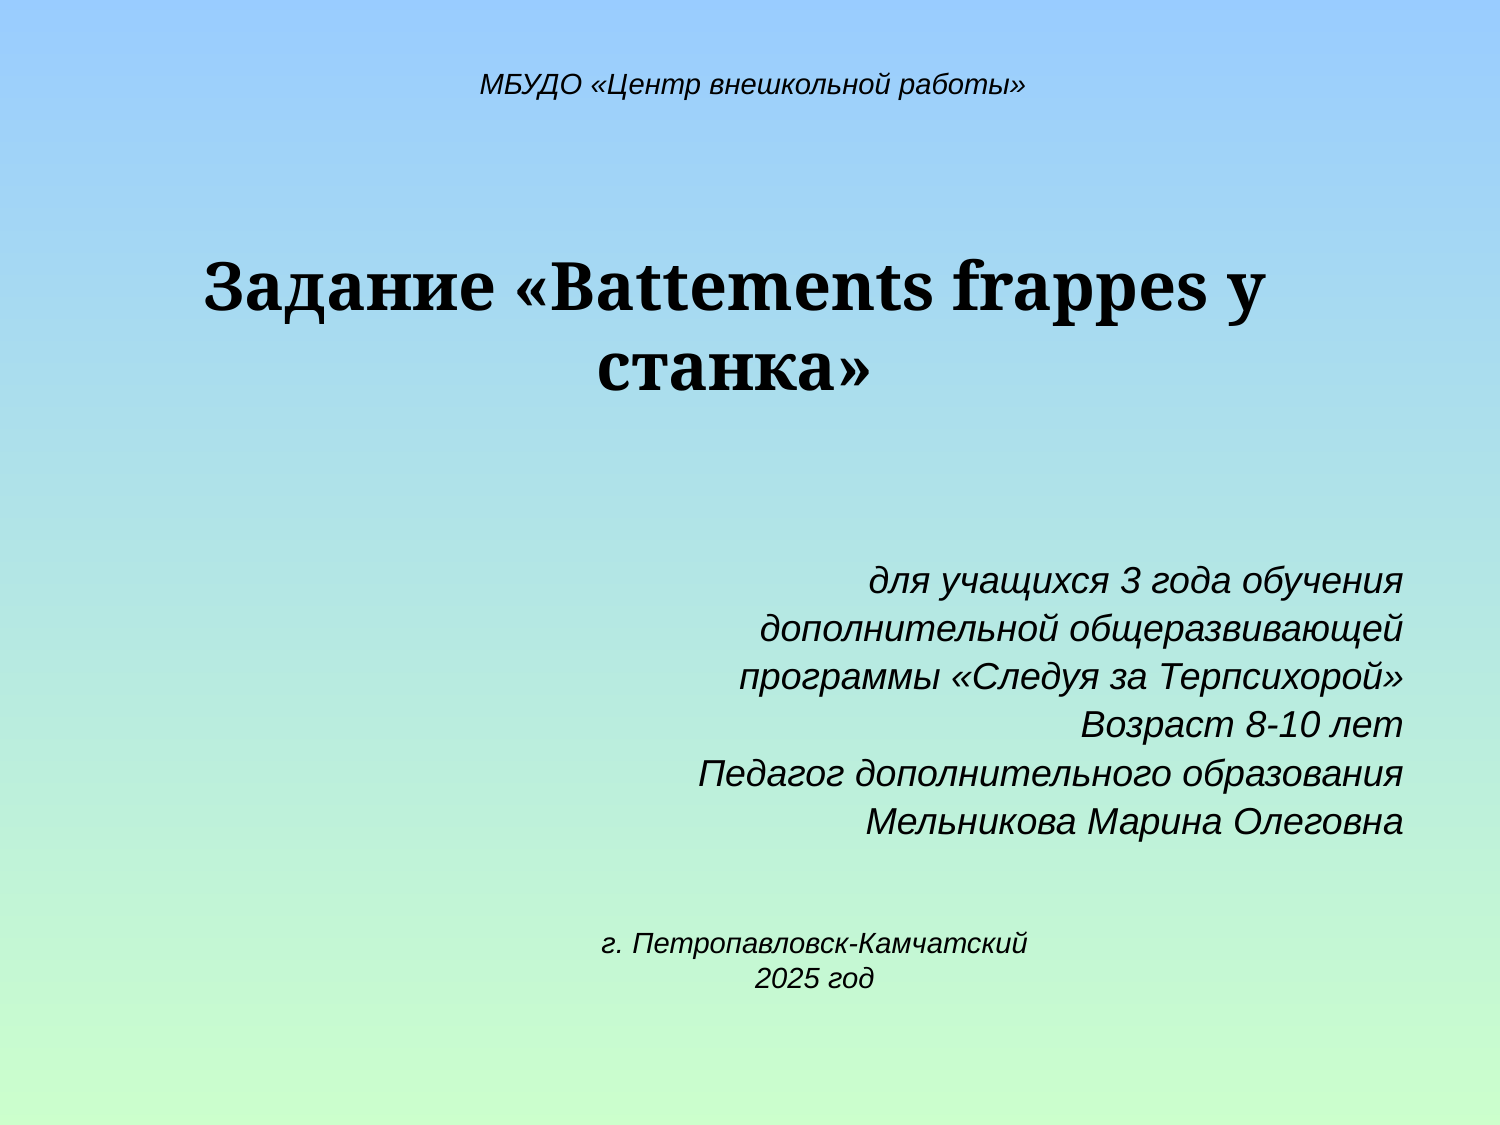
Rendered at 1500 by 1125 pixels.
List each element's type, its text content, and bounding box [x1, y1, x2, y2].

text_box г. Петропавловск-Камчатский 2025 год [407, 916, 1223, 1002]
title для учащихся 3 года обучения дополнительной общеразвивающей программы «Следуя за Терпсихорой» Возраст 8-10 лет Педагог дополнительного образования Мельникова Марина Олеговна [478, 534, 1419, 910]
text_box Задание «Battements frappes у станка» [159, 217, 1311, 430]
text_box МБУДО «Центр внешкольной работы» [464, 57, 1042, 108]
